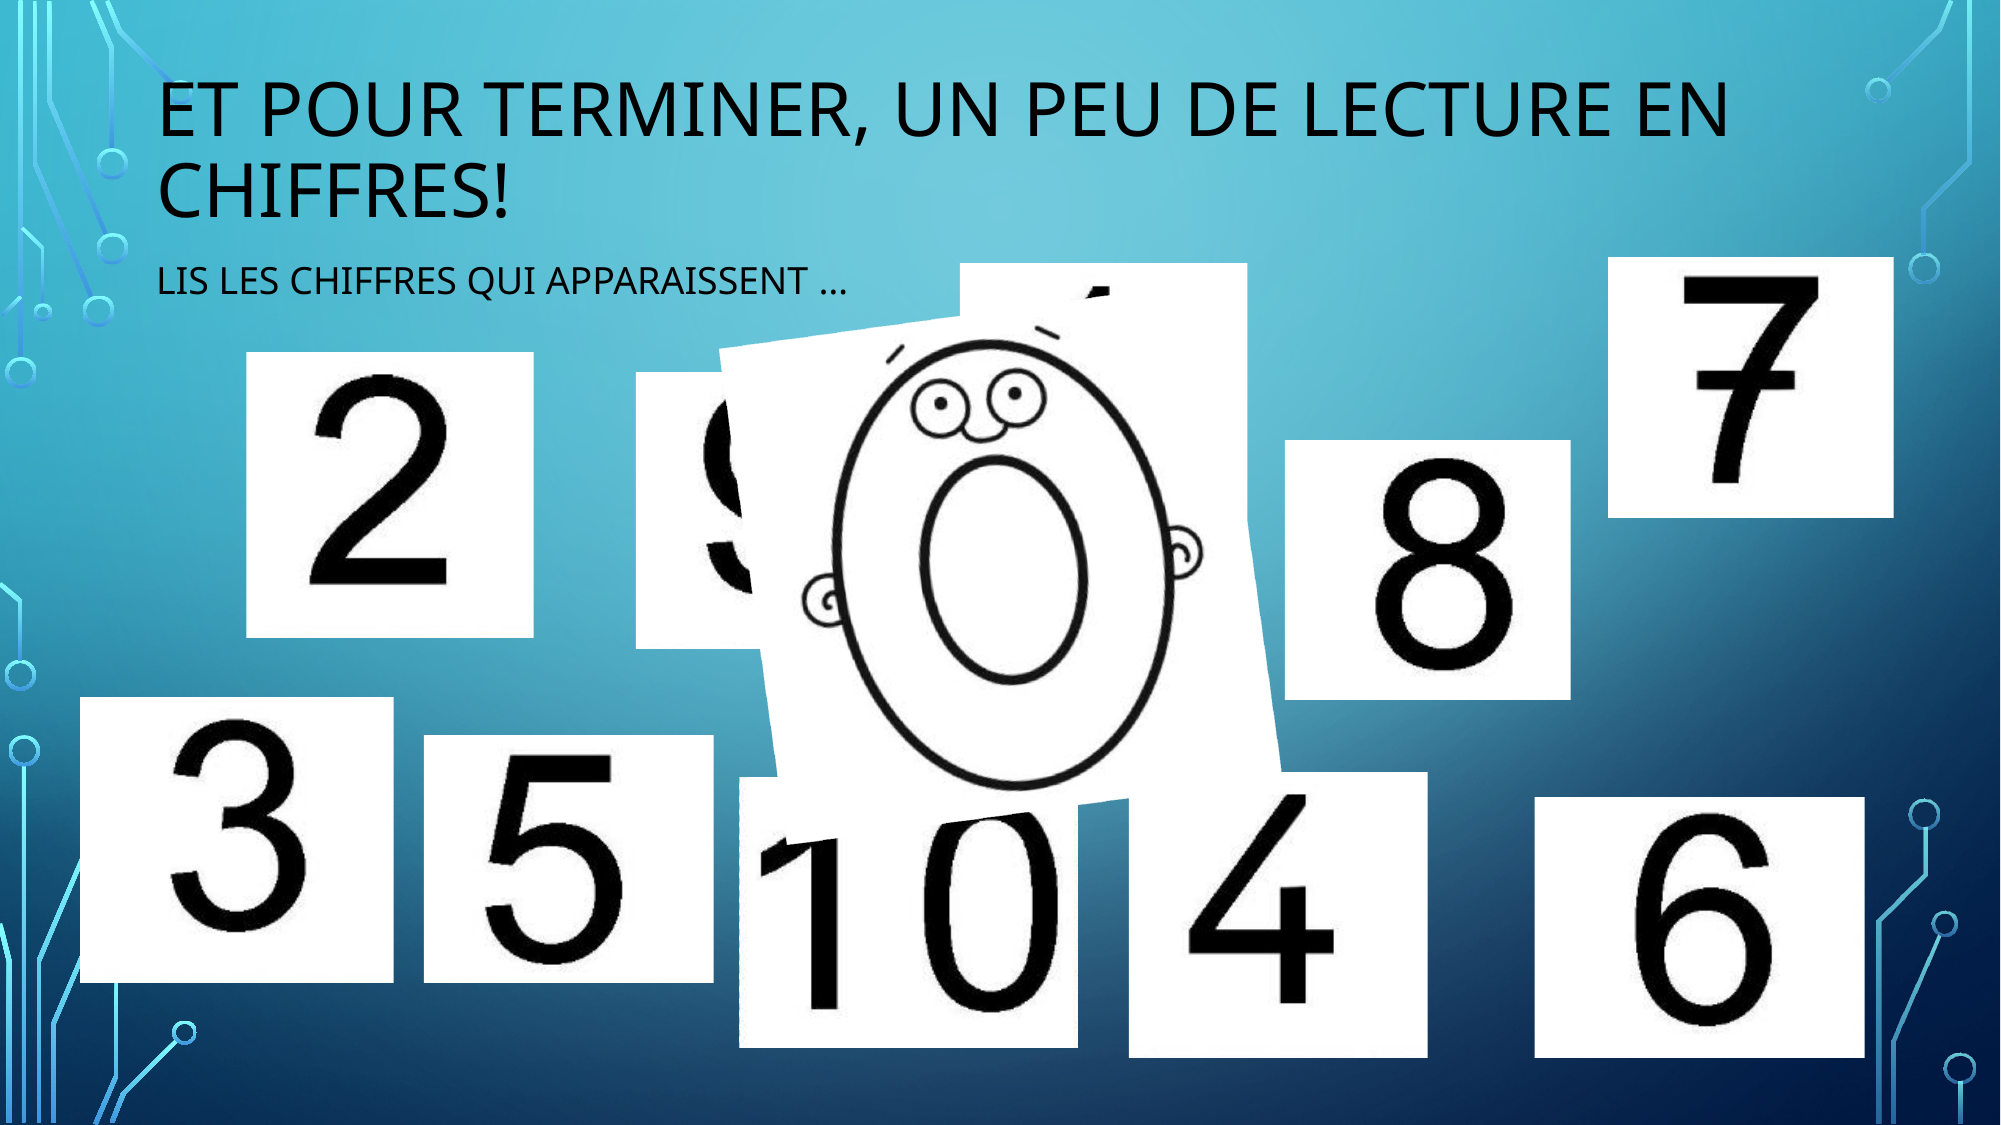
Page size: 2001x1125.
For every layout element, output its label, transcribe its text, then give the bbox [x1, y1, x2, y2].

picture [79, 697, 394, 983]
picture [245, 351, 534, 638]
picture [635, 263, 1428, 1058]
picture [1284, 439, 1571, 701]
title Et pour terminer, un peu de lecture en chiffres! [141, 67, 1859, 241]
picture [1607, 257, 1894, 518]
list Lis les chiffres qui apparaissent … [141, 241, 1404, 348]
picture [1534, 796, 1865, 1058]
picture [423, 735, 714, 983]
